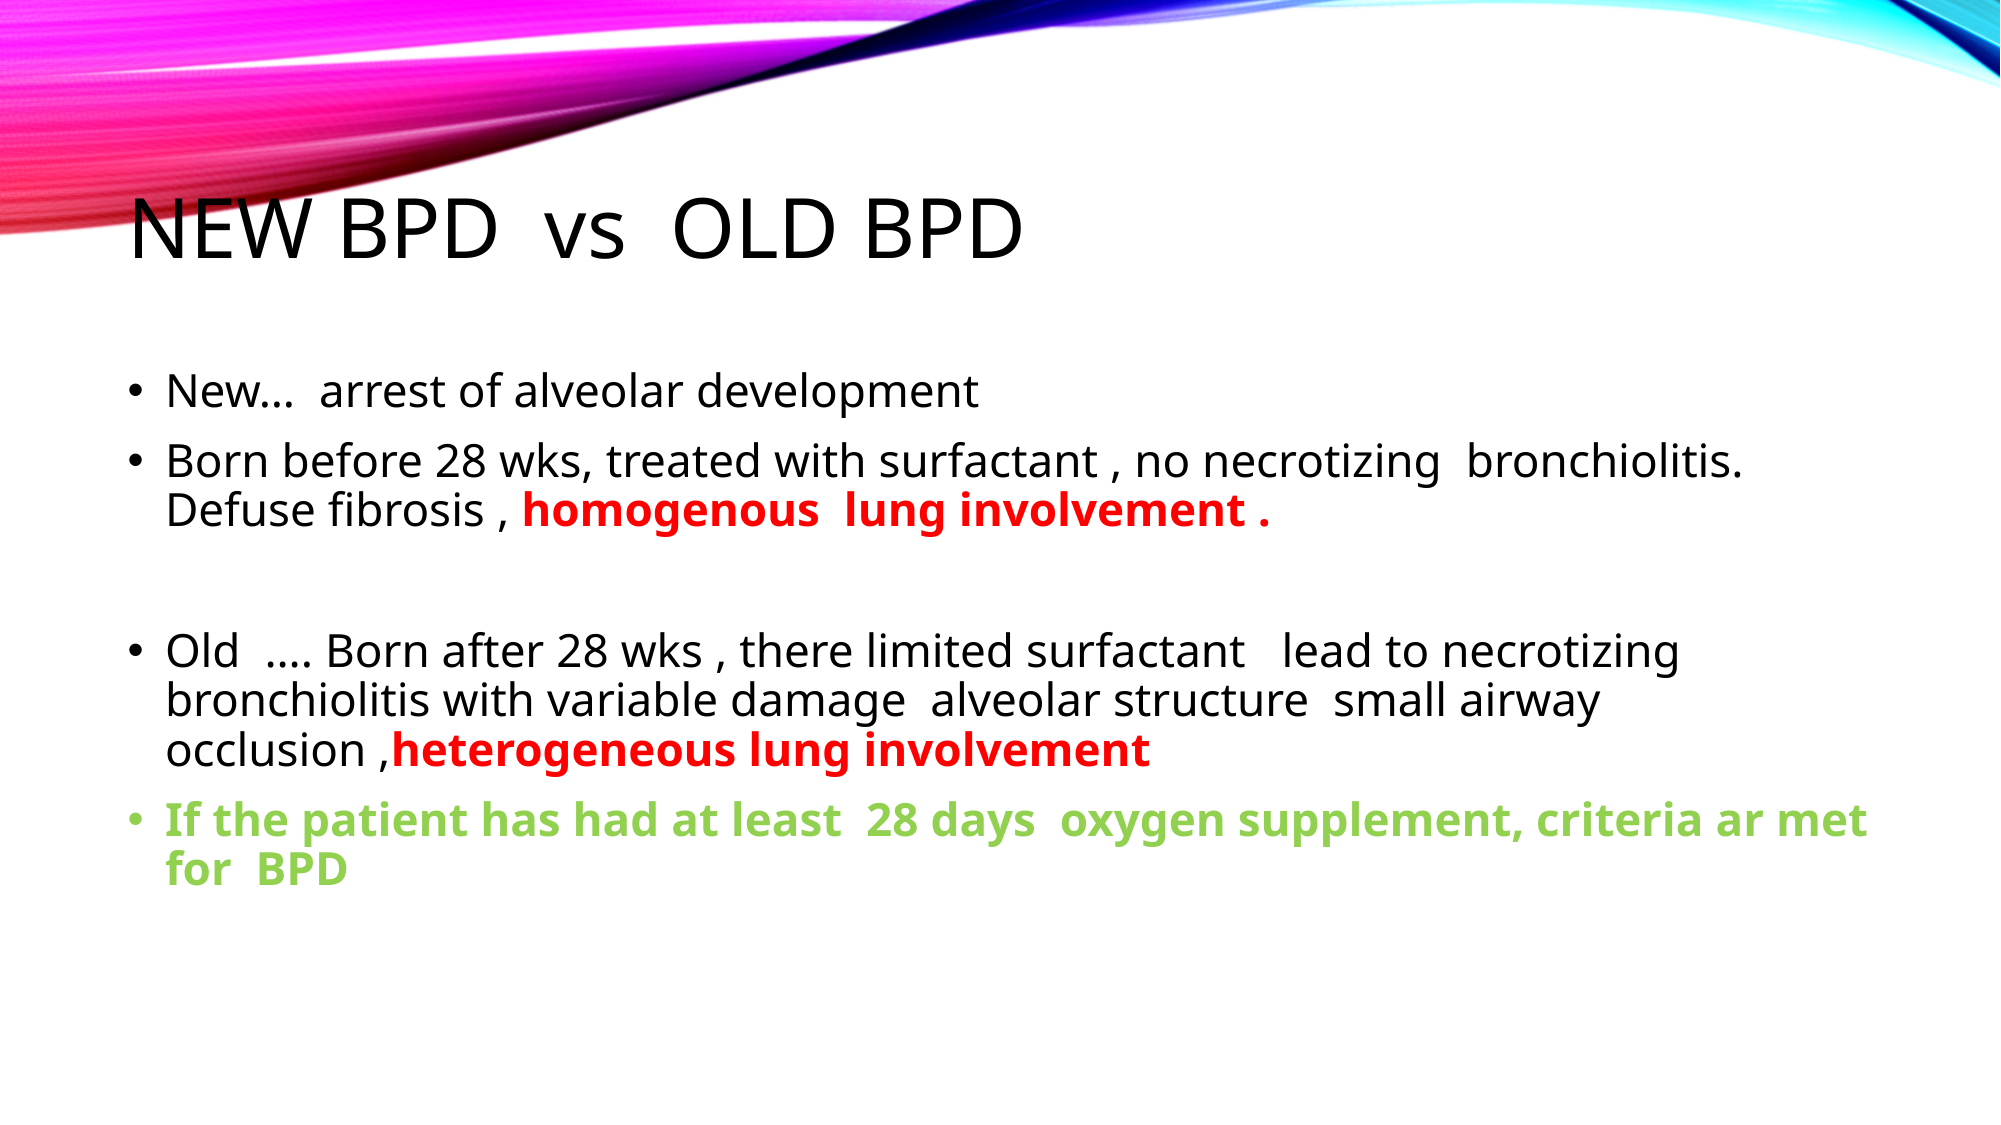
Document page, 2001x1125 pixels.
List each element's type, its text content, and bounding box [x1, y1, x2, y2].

picture [1910, 0, 2000, 45]
picture [0, 0, 2000, 237]
title NEW bpd vs OLD bpd [112, 125, 1888, 338]
list New… arrest of alveolar development Born before 28 wks, treated with surfactant , no necrotizing bronchiolitis. Defuse fibrosis , homogenous lung involvement . Old …. Born after 28 wks , there limited surfactant lead to necrotizing bronchiolitis with variable damage alveolar structure small airway occlusion ,heterogeneous lung involvement If the patient has had at least 28 days oxygen supplement, criteria ar met for BPD [112, 360, 1888, 1021]
picture [1890, 0, 2000, 75]
